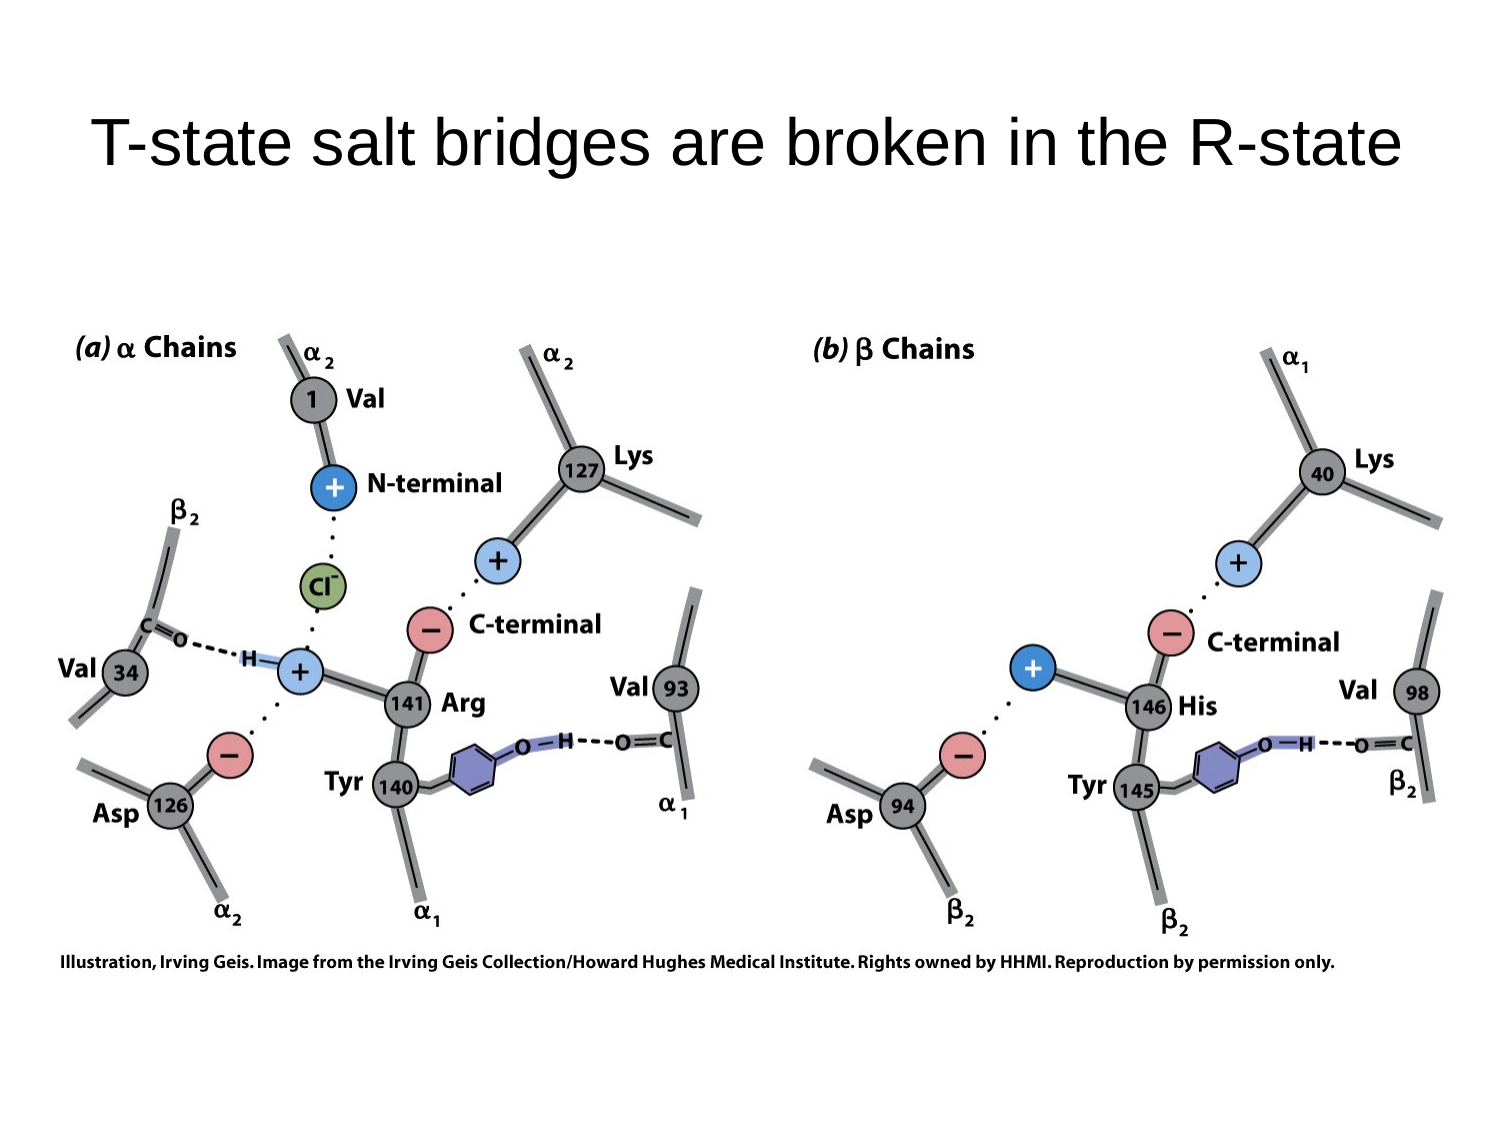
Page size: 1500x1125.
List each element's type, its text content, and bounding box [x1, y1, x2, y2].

picture [49, 324, 1450, 976]
title T-state salt bridges are broken in the R-state [75, 45, 1425, 233]
